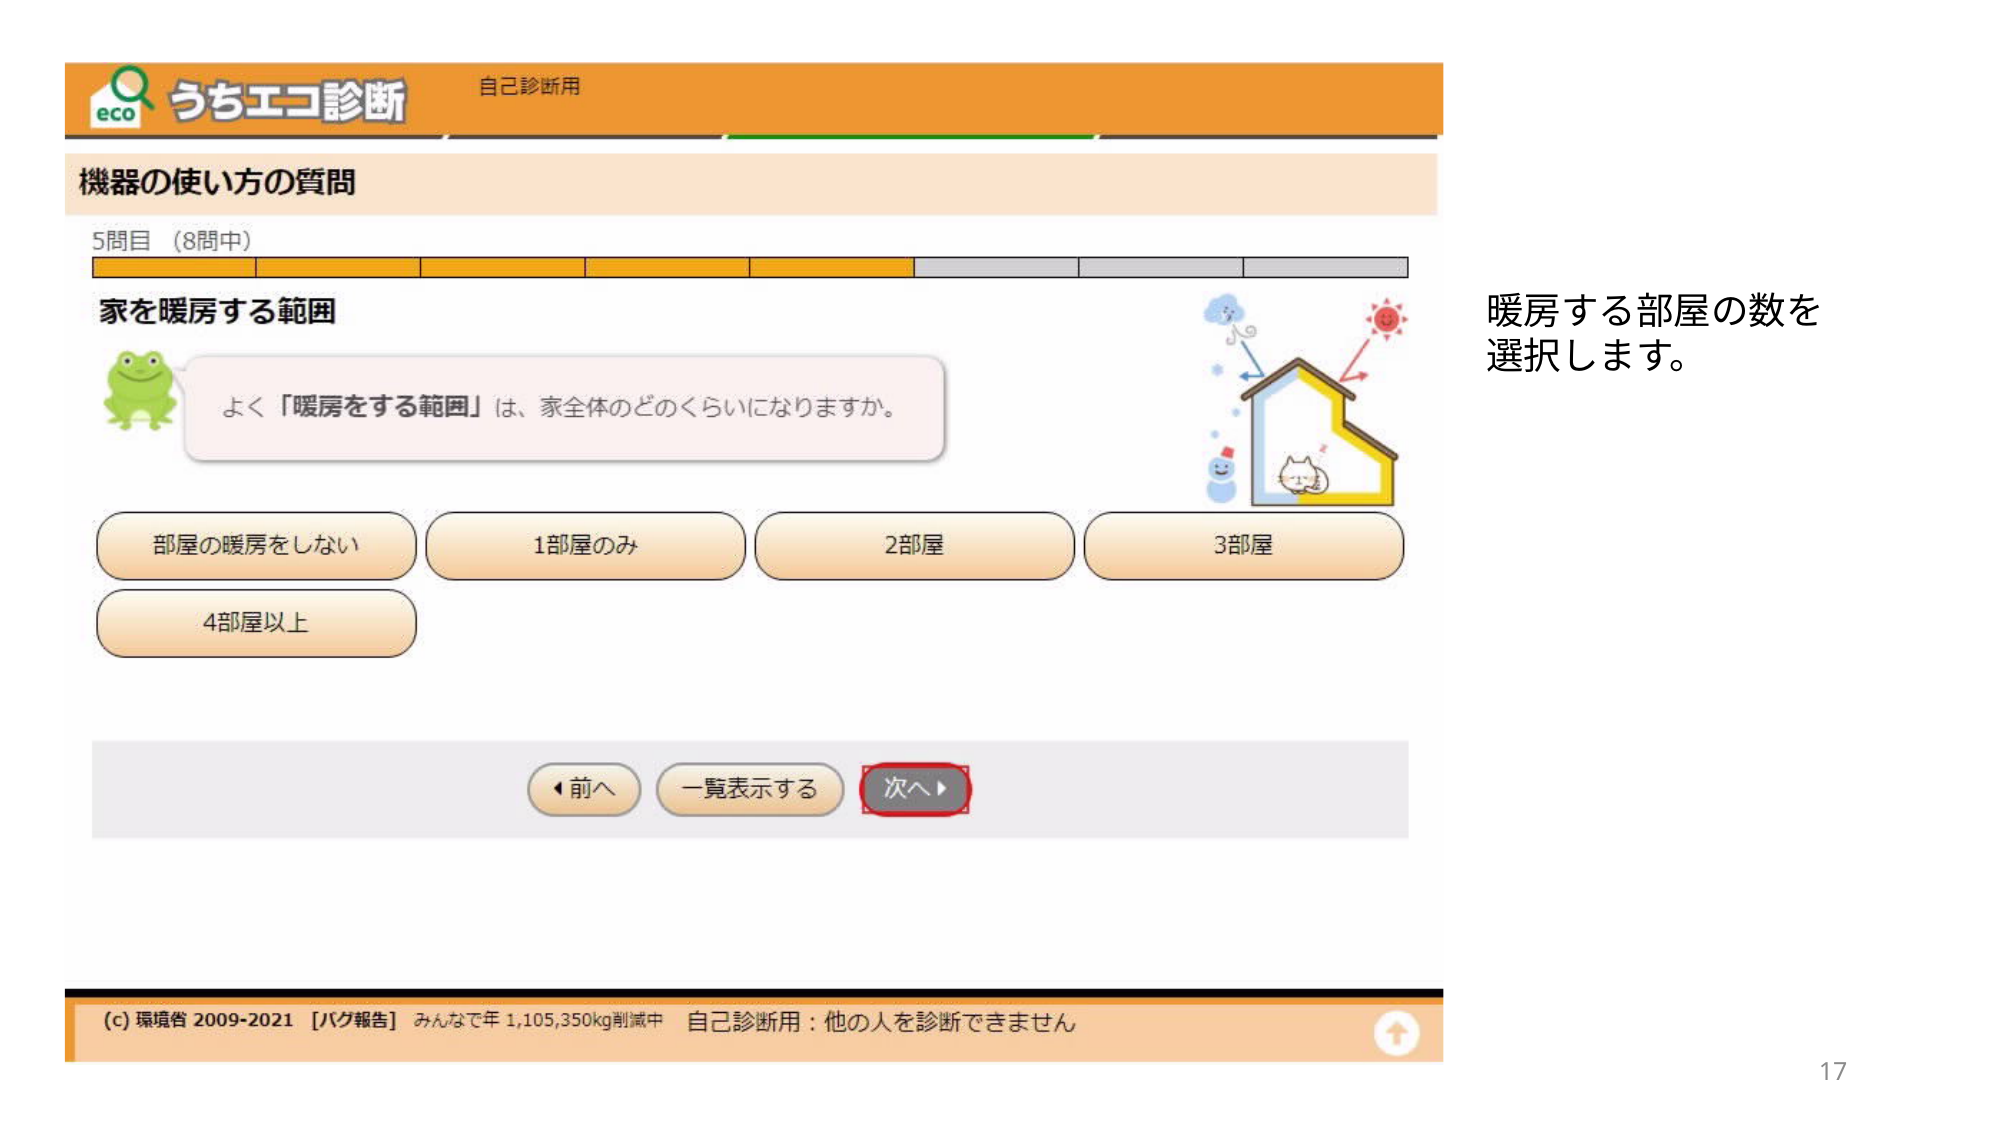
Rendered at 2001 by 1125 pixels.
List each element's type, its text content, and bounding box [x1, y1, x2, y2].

slide_number 17 [1412, 1042, 1863, 1103]
text_box 暖房する部屋の数を 選択します。 [1471, 279, 1839, 385]
picture [64, 62, 1444, 1065]
